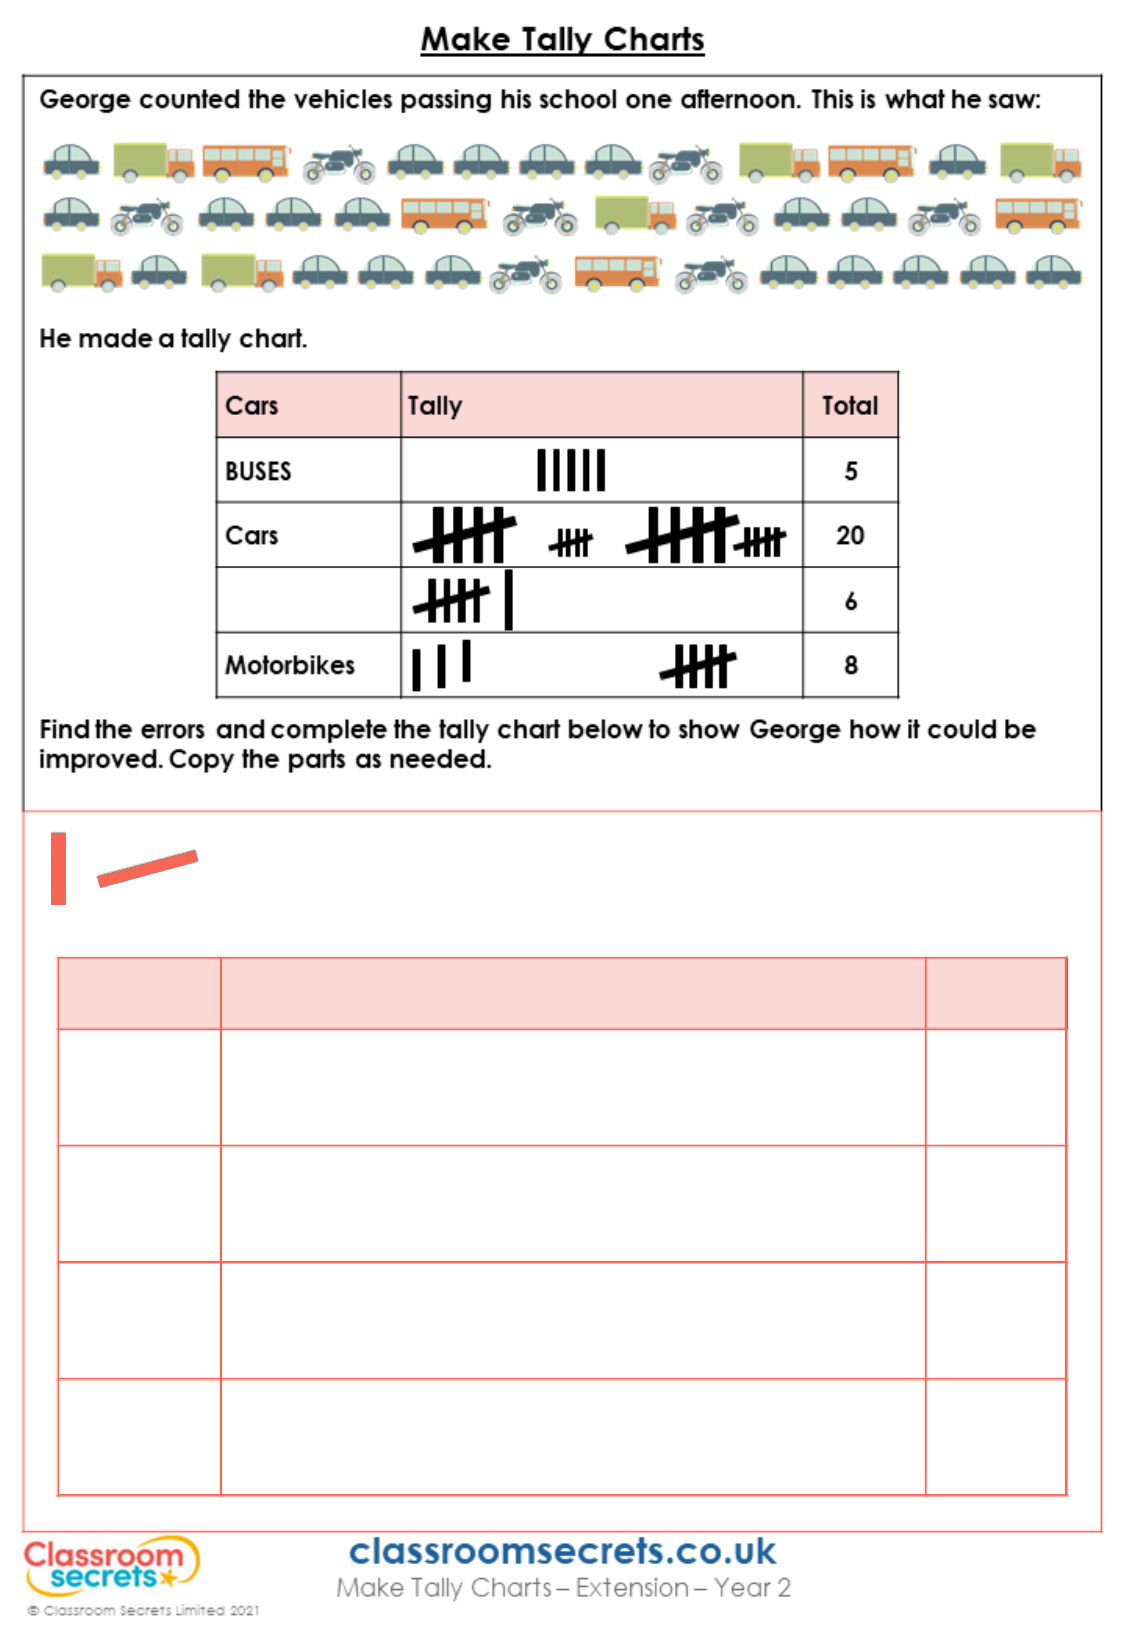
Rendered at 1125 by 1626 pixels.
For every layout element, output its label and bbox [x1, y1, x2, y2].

table_cell [59, 1379, 220, 1494]
table_cell [222, 1030, 925, 1145]
table_cell [222, 1146, 925, 1261]
table_cell [222, 1379, 925, 1494]
table_cell [59, 1146, 220, 1261]
table_cell [59, 1263, 220, 1378]
table_header [222, 958, 925, 1029]
table_cell [222, 1263, 925, 1378]
table_cell [926, 1263, 1065, 1378]
table_cell [926, 1379, 1065, 1494]
table_cell [59, 1030, 220, 1145]
picture [0, 0, 1125, 1625]
table_header [926, 958, 1065, 1029]
table_header [59, 958, 220, 1029]
table_cell [926, 1146, 1065, 1261]
table_cell [926, 1030, 1065, 1145]
